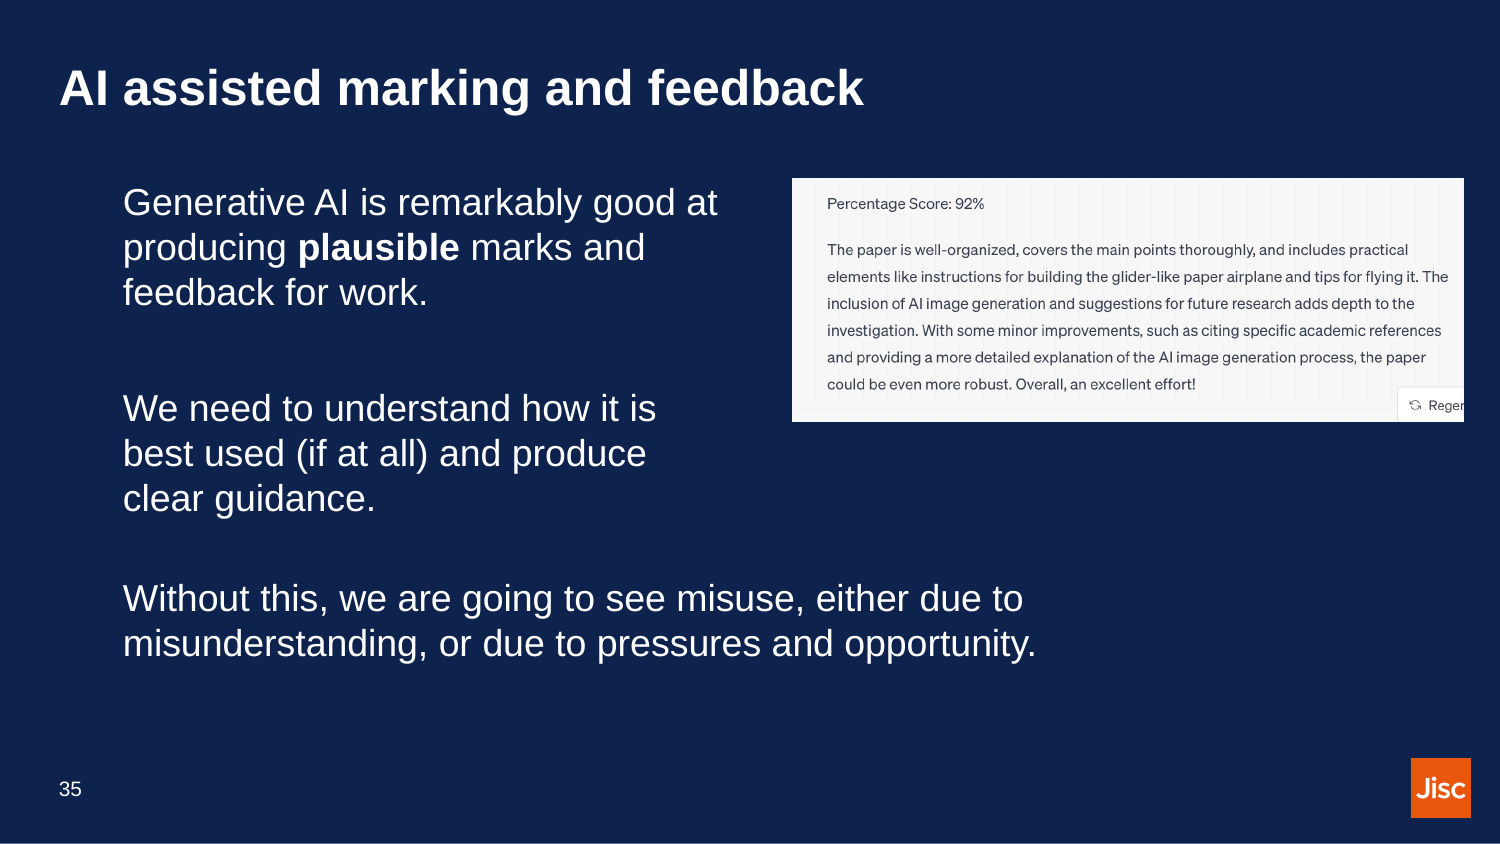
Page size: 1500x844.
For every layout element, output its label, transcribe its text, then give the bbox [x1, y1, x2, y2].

text_box Without this, we are going to see misuse, either due to misunderstanding, or due to pressures and opportunity. [122, 574, 1256, 762]
title AI assisted marking and feedback [58, 55, 1309, 112]
text_box We need to understand how it is best used (if at all) and produce clear guidance. [122, 383, 708, 571]
picture [1411, 758, 1471, 818]
list Generative AI is remarkably good at producing plausible marks and feedback for work. [122, 177, 769, 366]
slide_number 35 [58, 758, 92, 818]
picture [792, 178, 1464, 422]
